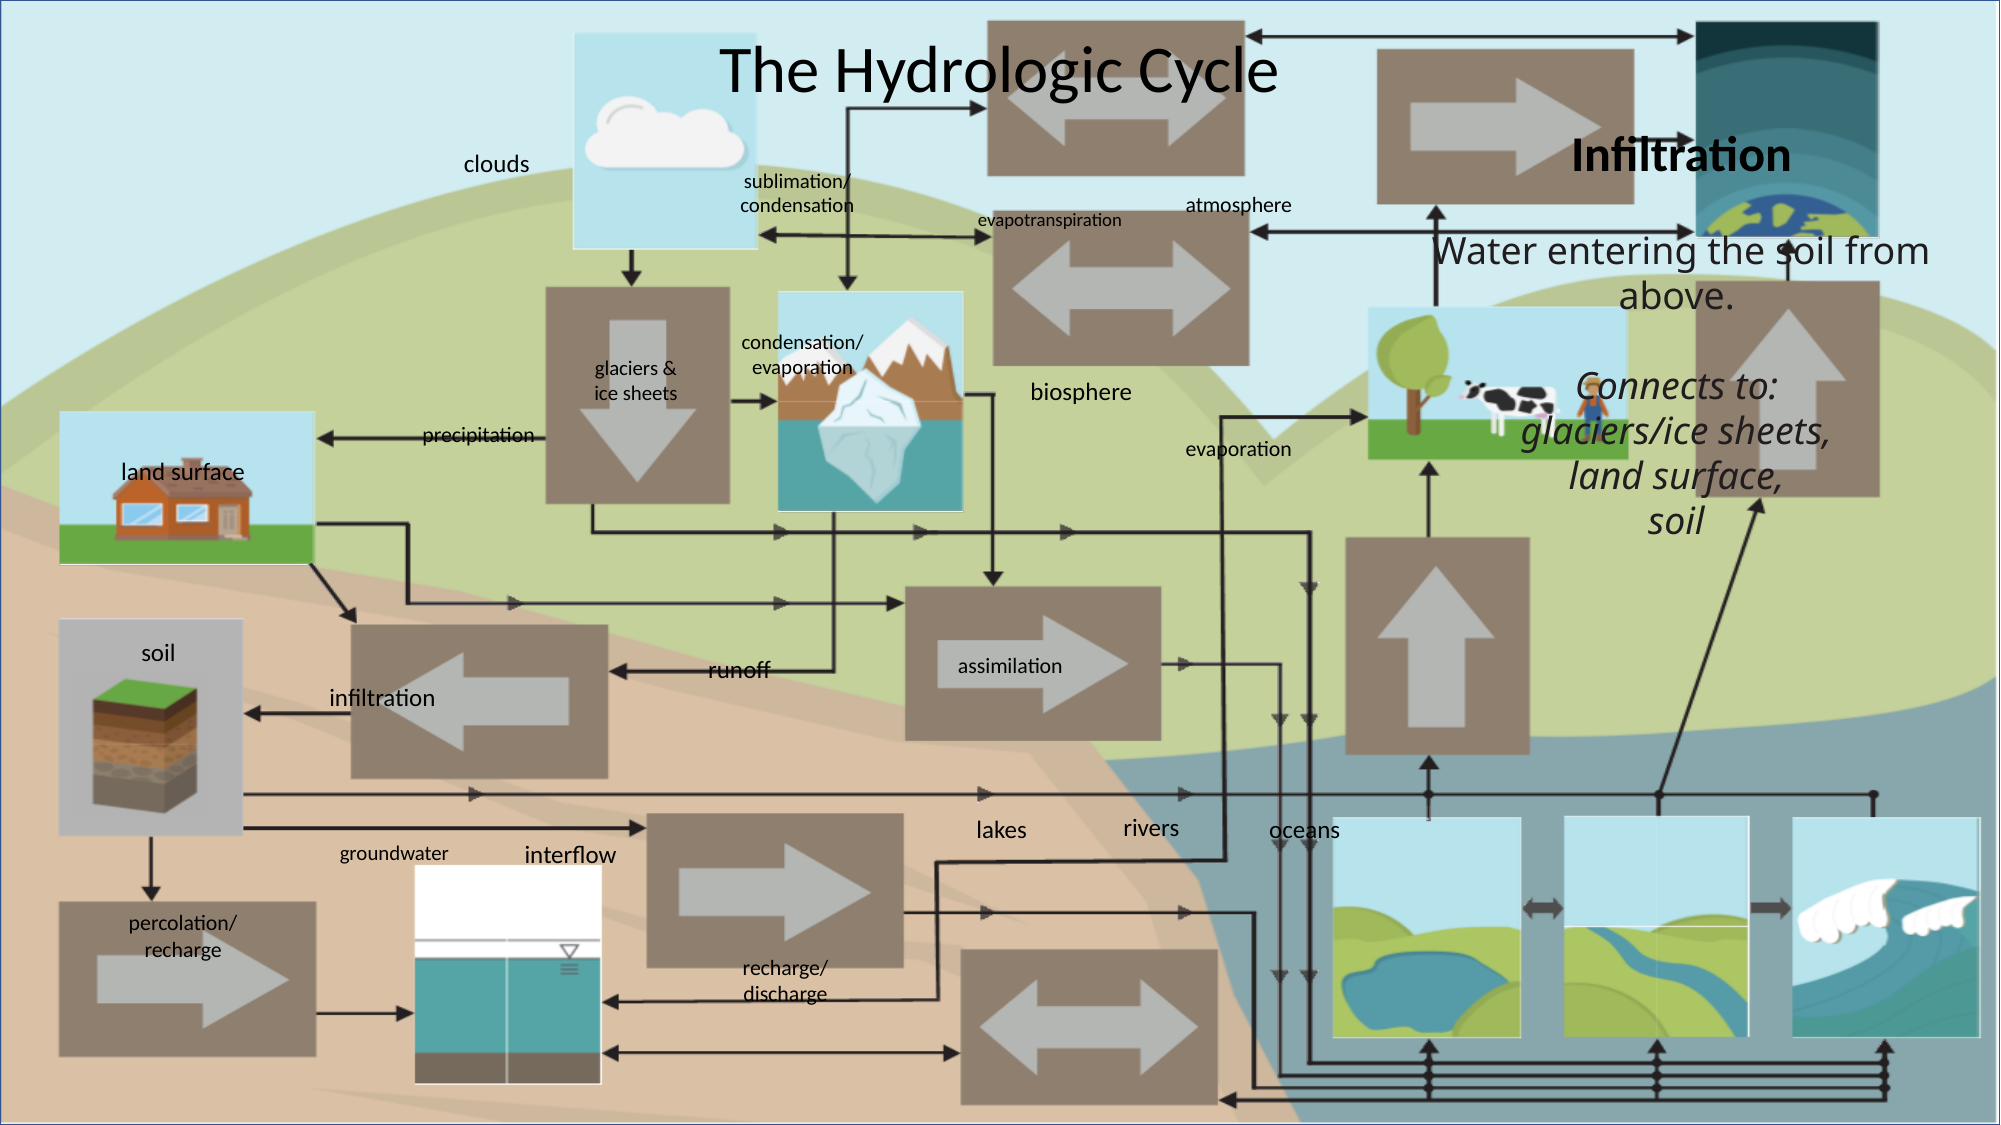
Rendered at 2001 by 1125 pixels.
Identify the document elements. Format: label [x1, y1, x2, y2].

text_box [98, 128, 1375, 1039]
text_box [0, 0, 2000, 1125]
